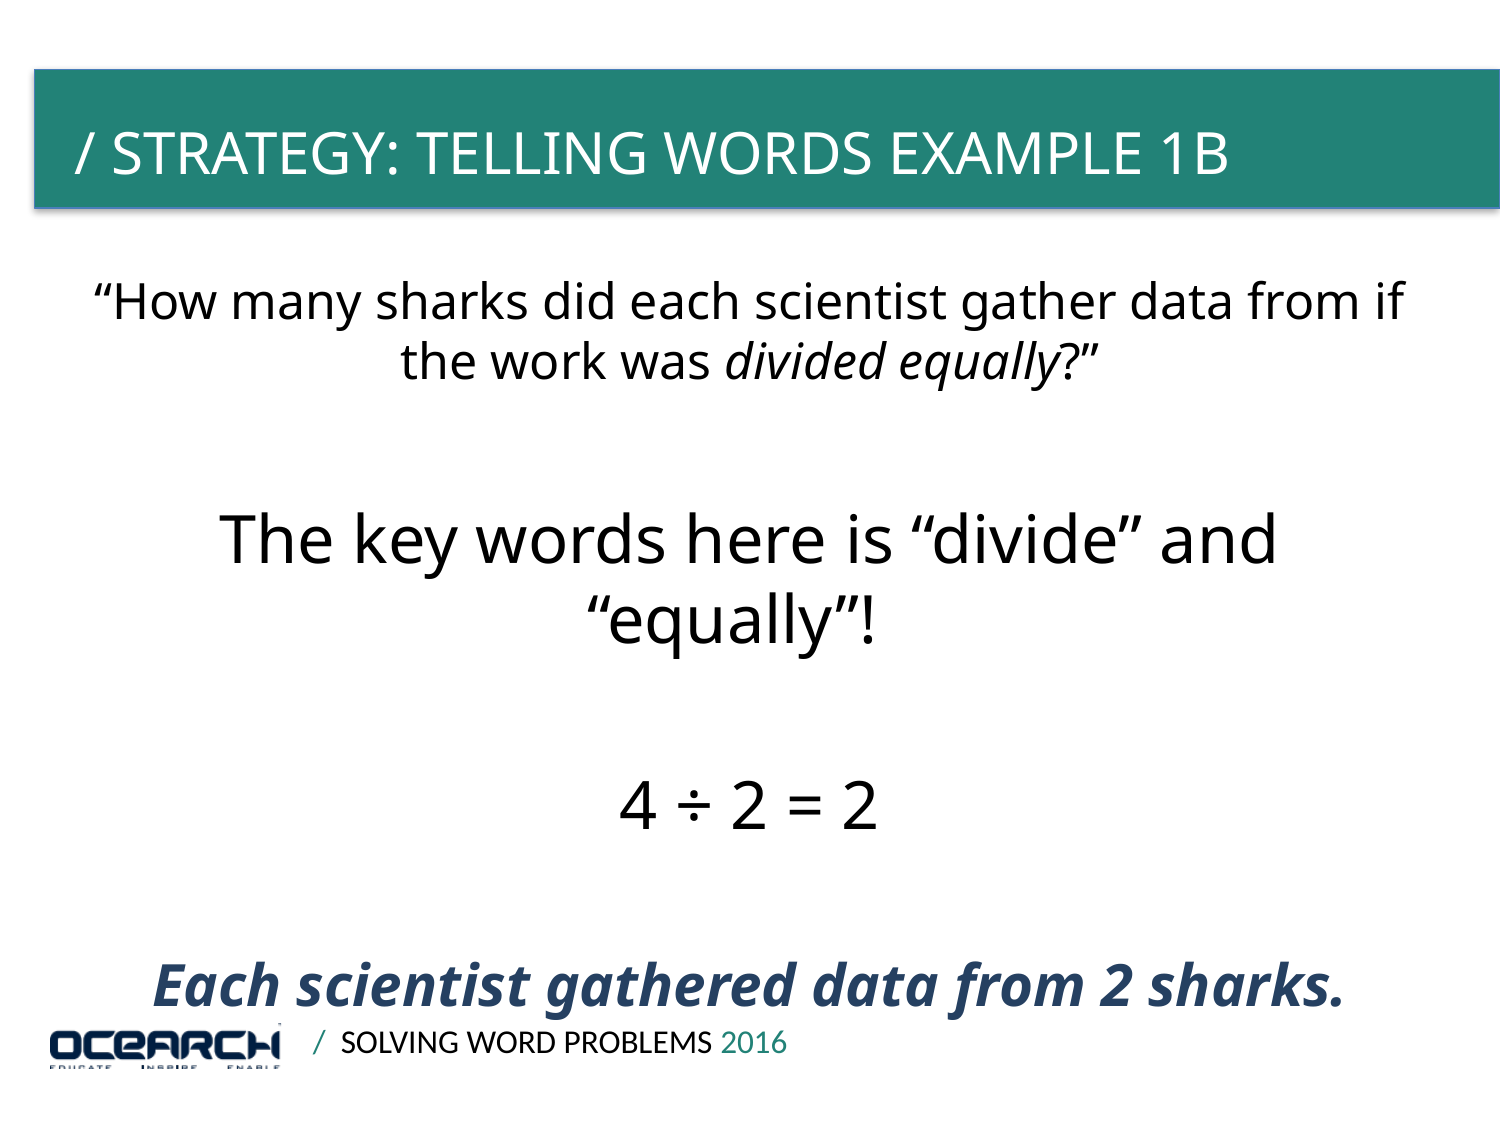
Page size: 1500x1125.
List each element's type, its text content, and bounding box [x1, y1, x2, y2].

text_box “How many sharks did each scientist gather data from if the work was divided equally?” The key words here is “divide” and “equally”! 4 ÷ 2 = 2 Each scientist gathered data from 2 sharks. [74, 262, 1425, 1005]
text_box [49, 1012, 955, 1069]
text_box / STRATEGY: TELLING WORDS EXAMPLE 1B [49, 108, 1463, 194]
text_box [34, 69, 1500, 209]
